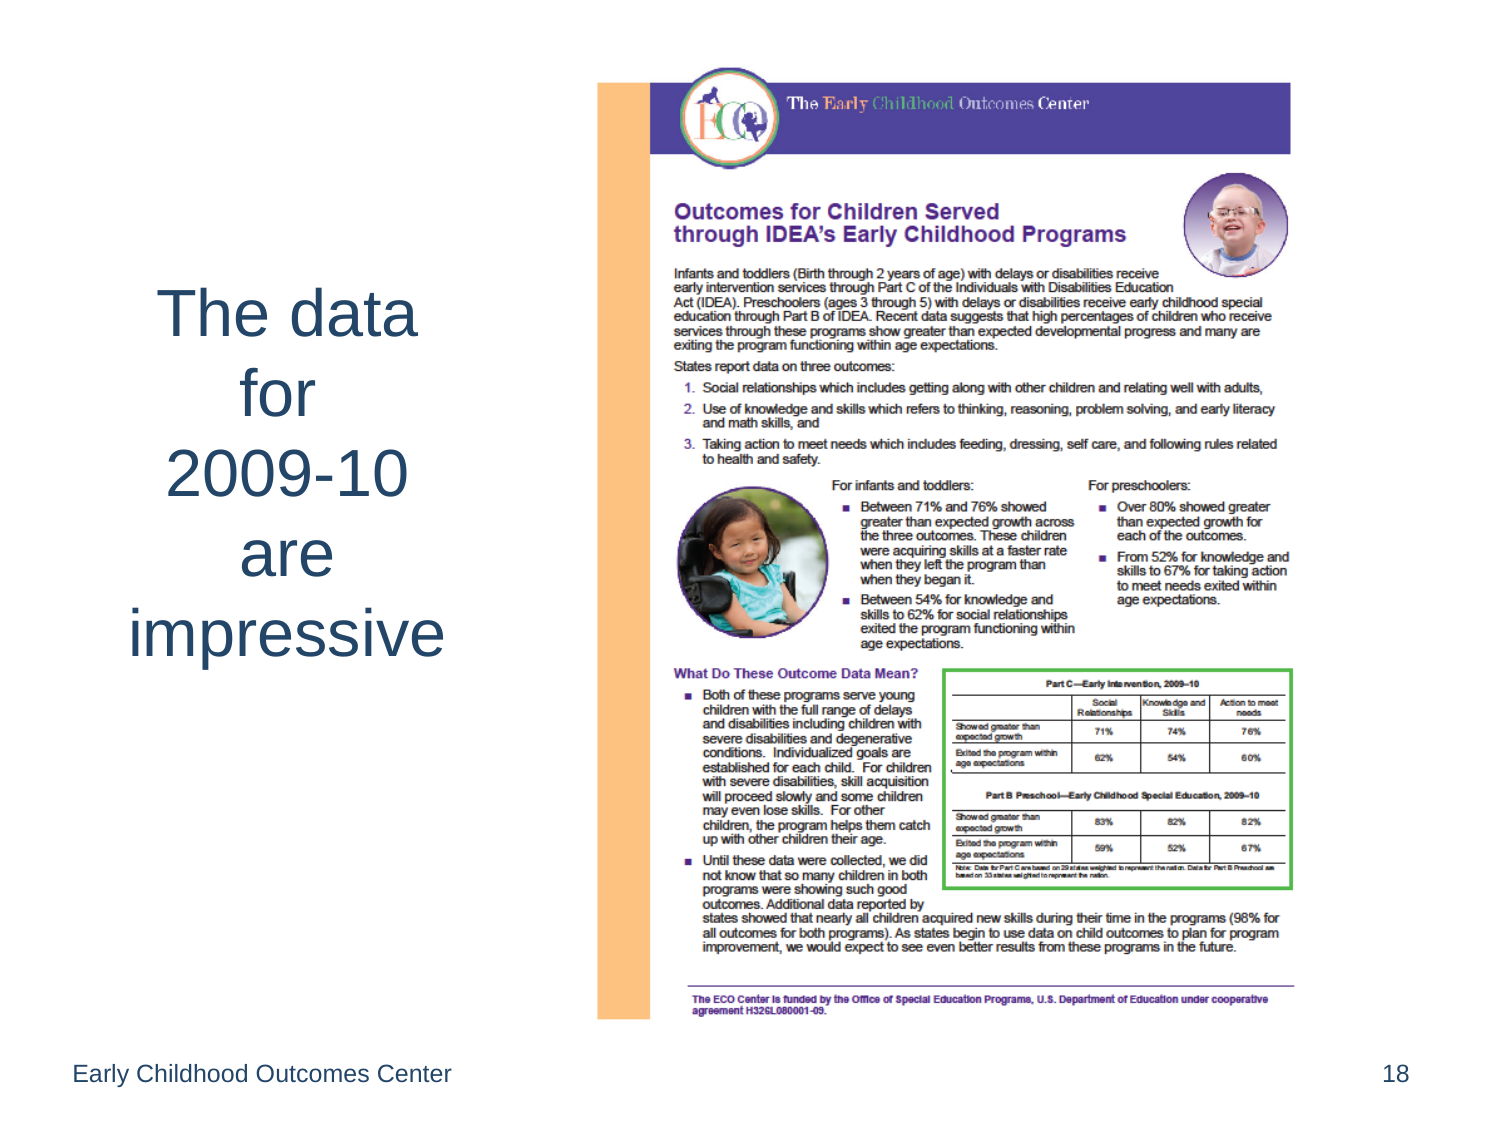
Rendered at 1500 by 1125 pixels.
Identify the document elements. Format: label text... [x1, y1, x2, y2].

text_box The data for 2009-10 are impressive [112, 262, 463, 677]
footer Early Childhood Outcomes Center [24, 1042, 500, 1103]
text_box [574, 49, 1342, 1043]
slide_number 18 [1074, 1042, 1425, 1103]
